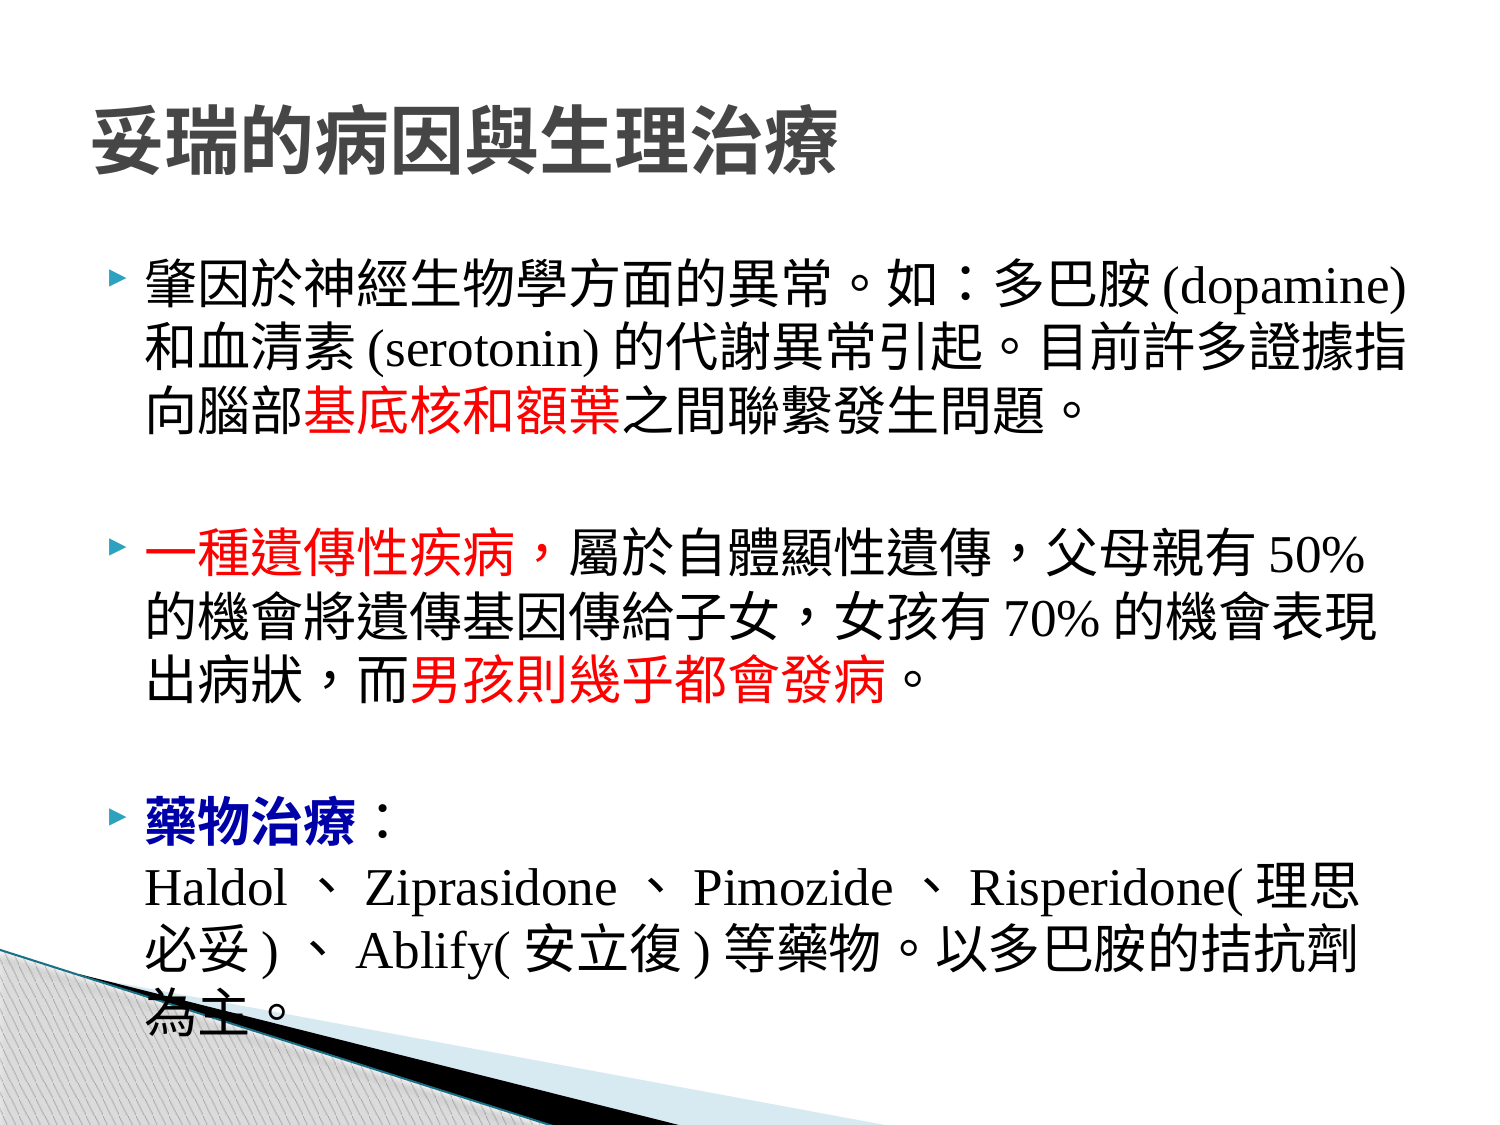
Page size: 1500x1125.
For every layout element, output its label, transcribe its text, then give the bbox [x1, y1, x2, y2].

title 妥瑞的病因與生理治療 [75, 45, 1425, 233]
list 肇因於神經生物學方面的異常。如：多巴胺(dopamine)和血清素(serotonin)的代謝異常引起。目前許多證據指向腦部基底核和額葉之間聯繫發生問題。 一種遺傳性疾病，屬於自體顯性遺傳，父母親有50%的機會將遺傳基因傳給子女，女孩有70%的機會表現出病狀，而男孩則幾乎都會發病。 藥物治療： Haldol、Ziprasidone、Pimozide、Risperidone(理思必妥)、Ablify(安立復)等藥物。以多巴胺的拮抗劑為主。 [75, 243, 1425, 1051]
